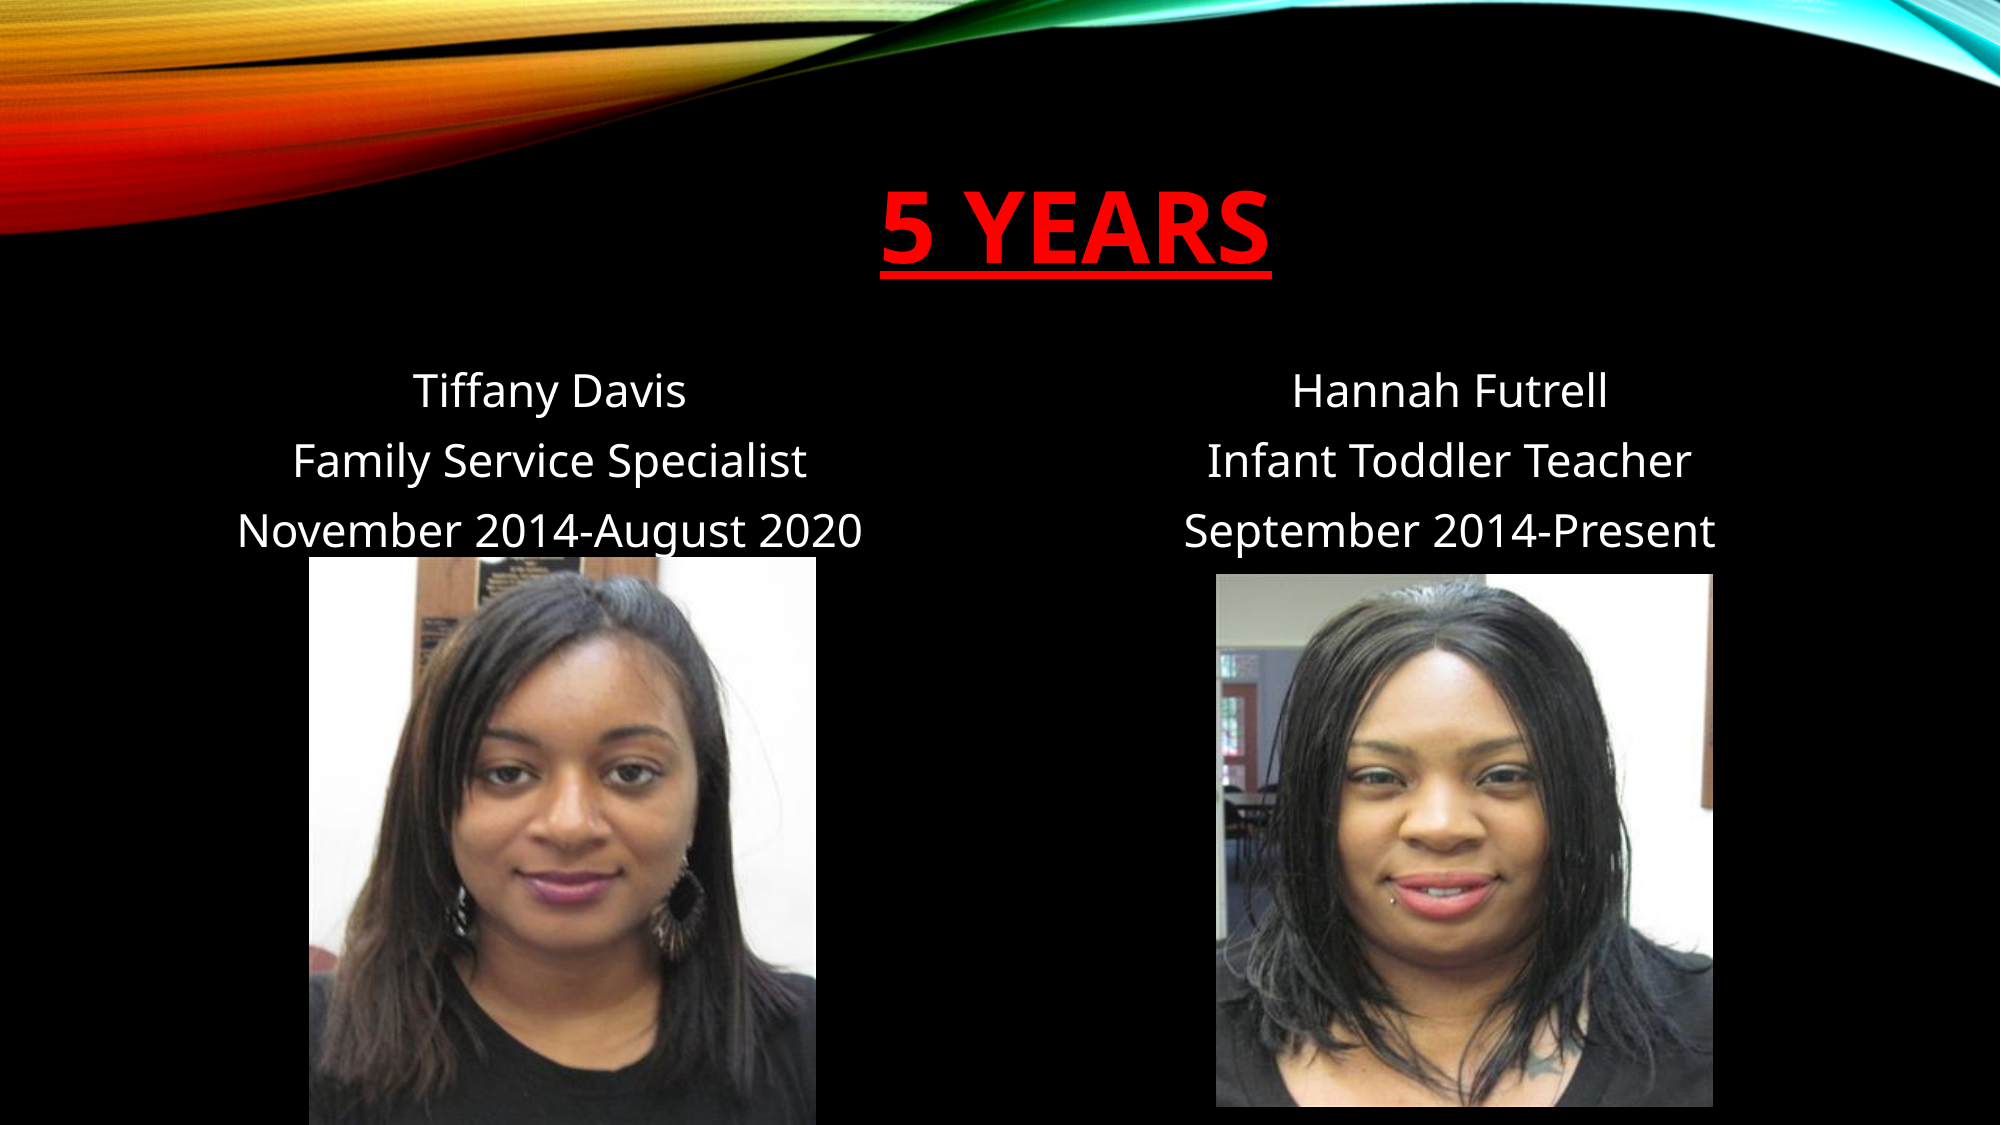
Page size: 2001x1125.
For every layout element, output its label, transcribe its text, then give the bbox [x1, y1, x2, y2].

picture [309, 556, 816, 1125]
list Hannah Futrell Infant Toddler Teacher September 2014-Present [1012, 360, 1888, 1021]
list Tiffany Davis Family Service Specialist November 2014-August 2020 [112, 360, 988, 1021]
picture [1215, 574, 1714, 1108]
picture [0, 0, 2000, 237]
title 5 Years [474, 125, 1888, 338]
